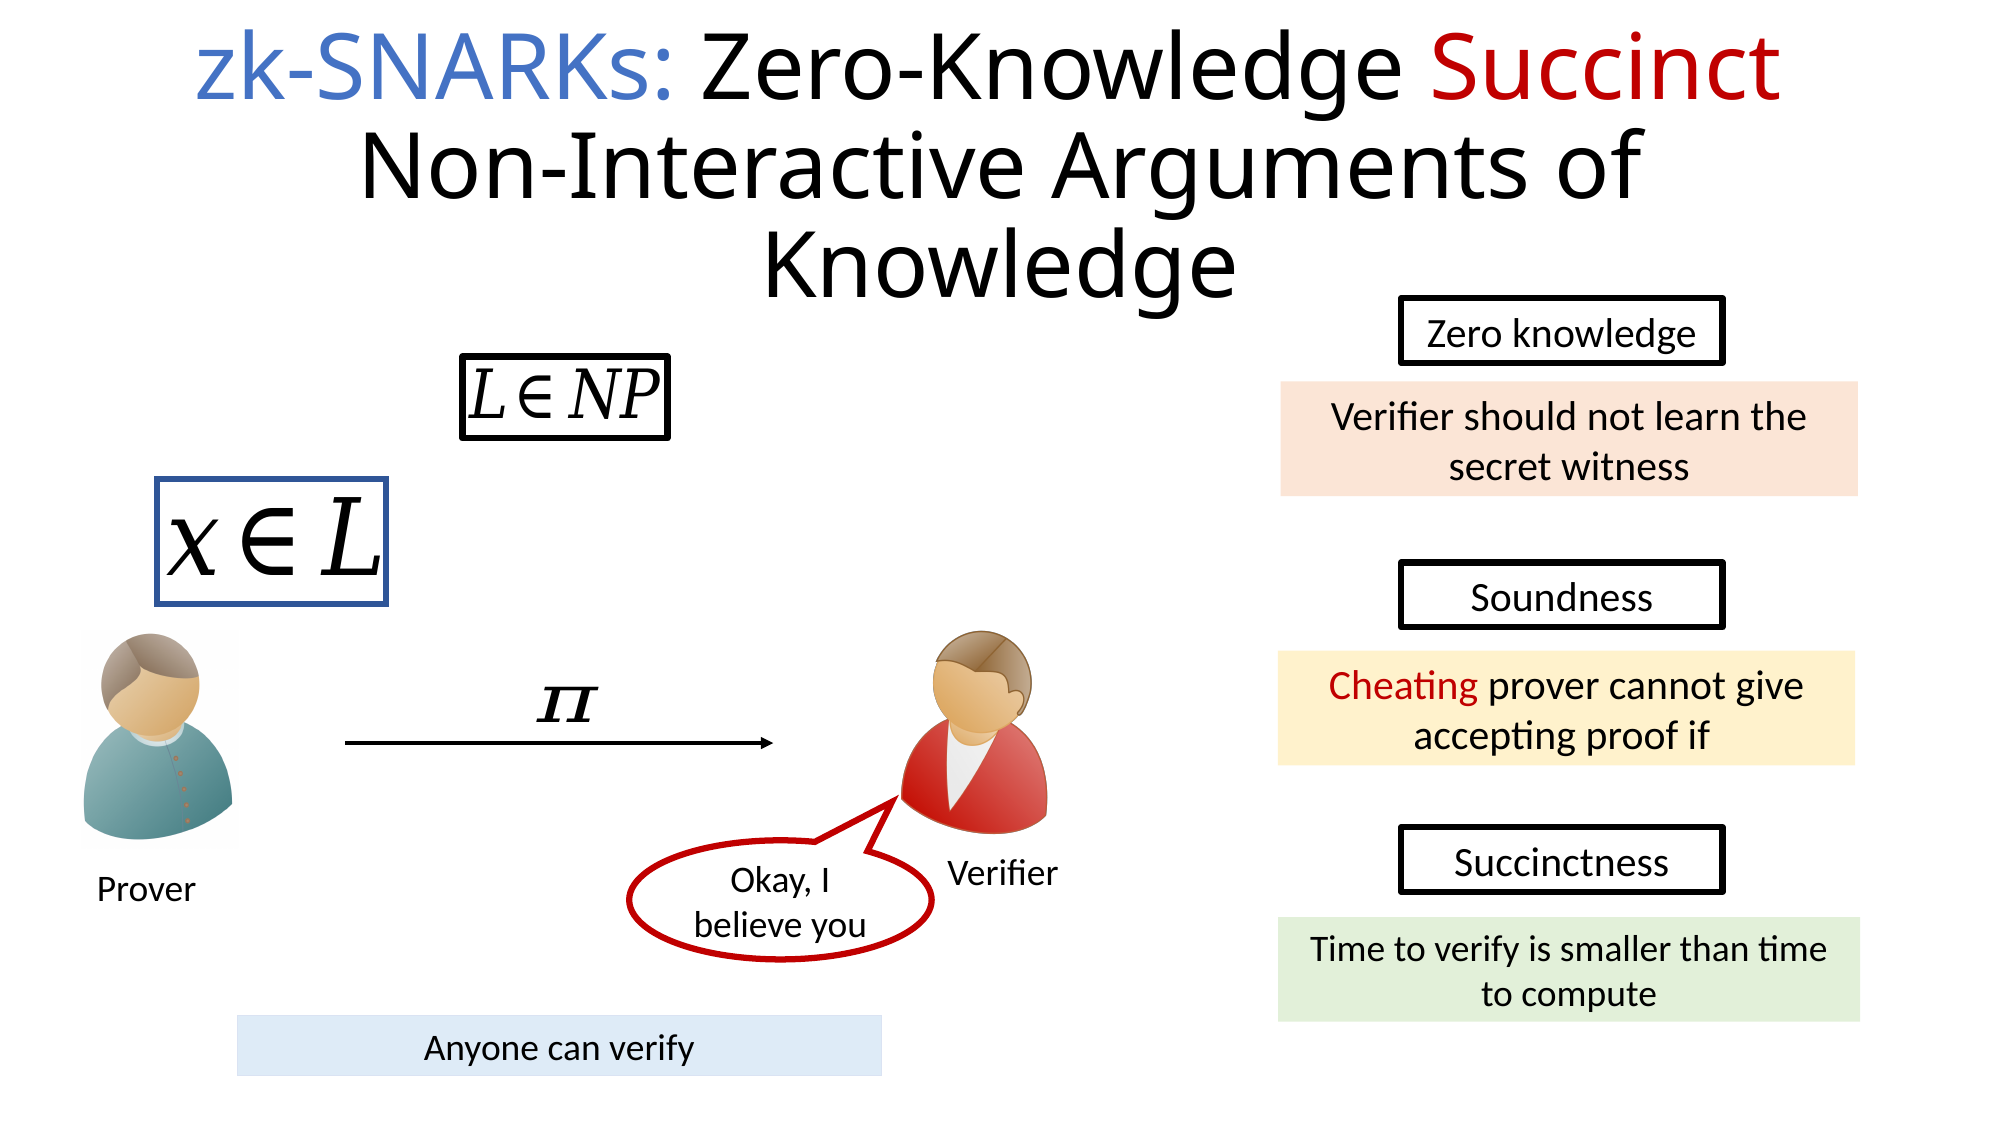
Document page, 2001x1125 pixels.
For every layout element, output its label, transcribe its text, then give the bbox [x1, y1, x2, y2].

text_box Verifier [932, 840, 1074, 901]
text_box Okay, I believe you [628, 799, 933, 961]
text_box Succinctness [1401, 827, 1723, 892]
text_box Prover [82, 856, 212, 917]
text_box Verifier should not learn the secret witness [1280, 381, 1858, 497]
text_box Anyone can verify [237, 1015, 882, 1076]
picture [81, 630, 239, 849]
text_box Soundness [1401, 562, 1723, 628]
text_box Zero knowledge [1401, 298, 1723, 363]
text_box Time to verify is smaller than time to compute [1278, 917, 1861, 1022]
title zk-SNARKs: Zero-Knowledge Succinct Non-Interactive Arguments of Knowledge [137, 59, 1863, 278]
picture [901, 630, 1062, 849]
